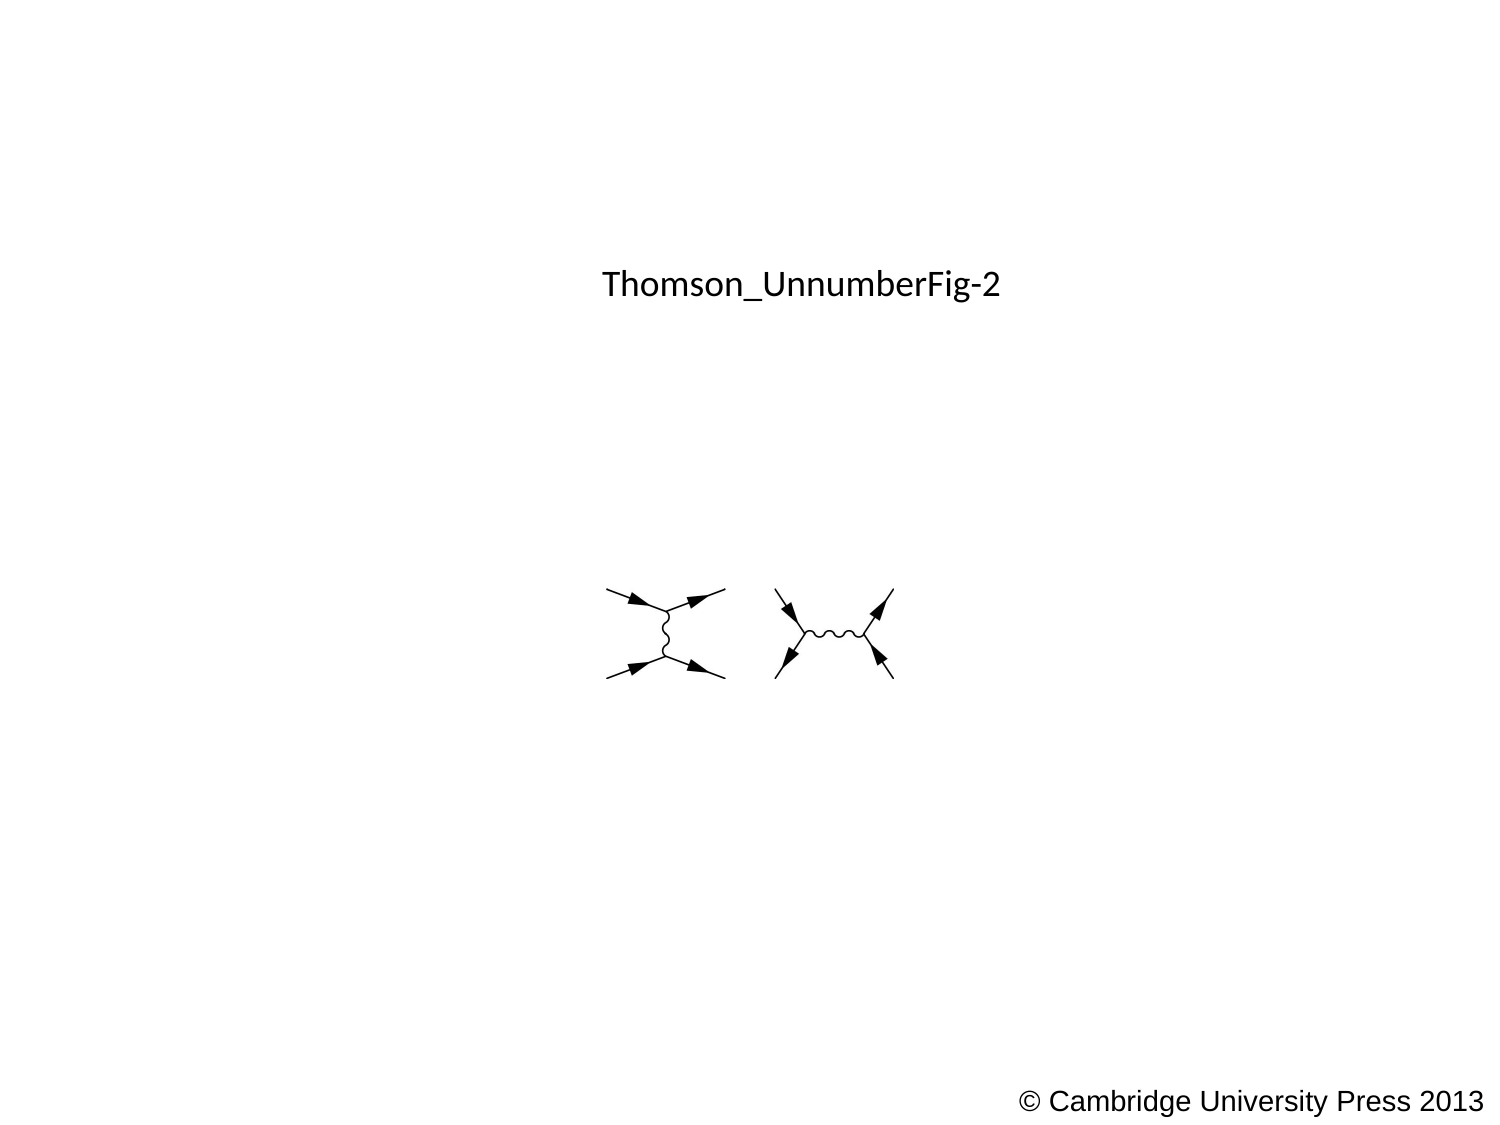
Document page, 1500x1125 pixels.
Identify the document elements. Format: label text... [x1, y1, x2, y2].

text_box Thomson_UnnumberFig-2 [587, 251, 1022, 312]
picture [605, 588, 895, 679]
text_box © Cambridge University Press 2013 [915, 1074, 1500, 1125]
